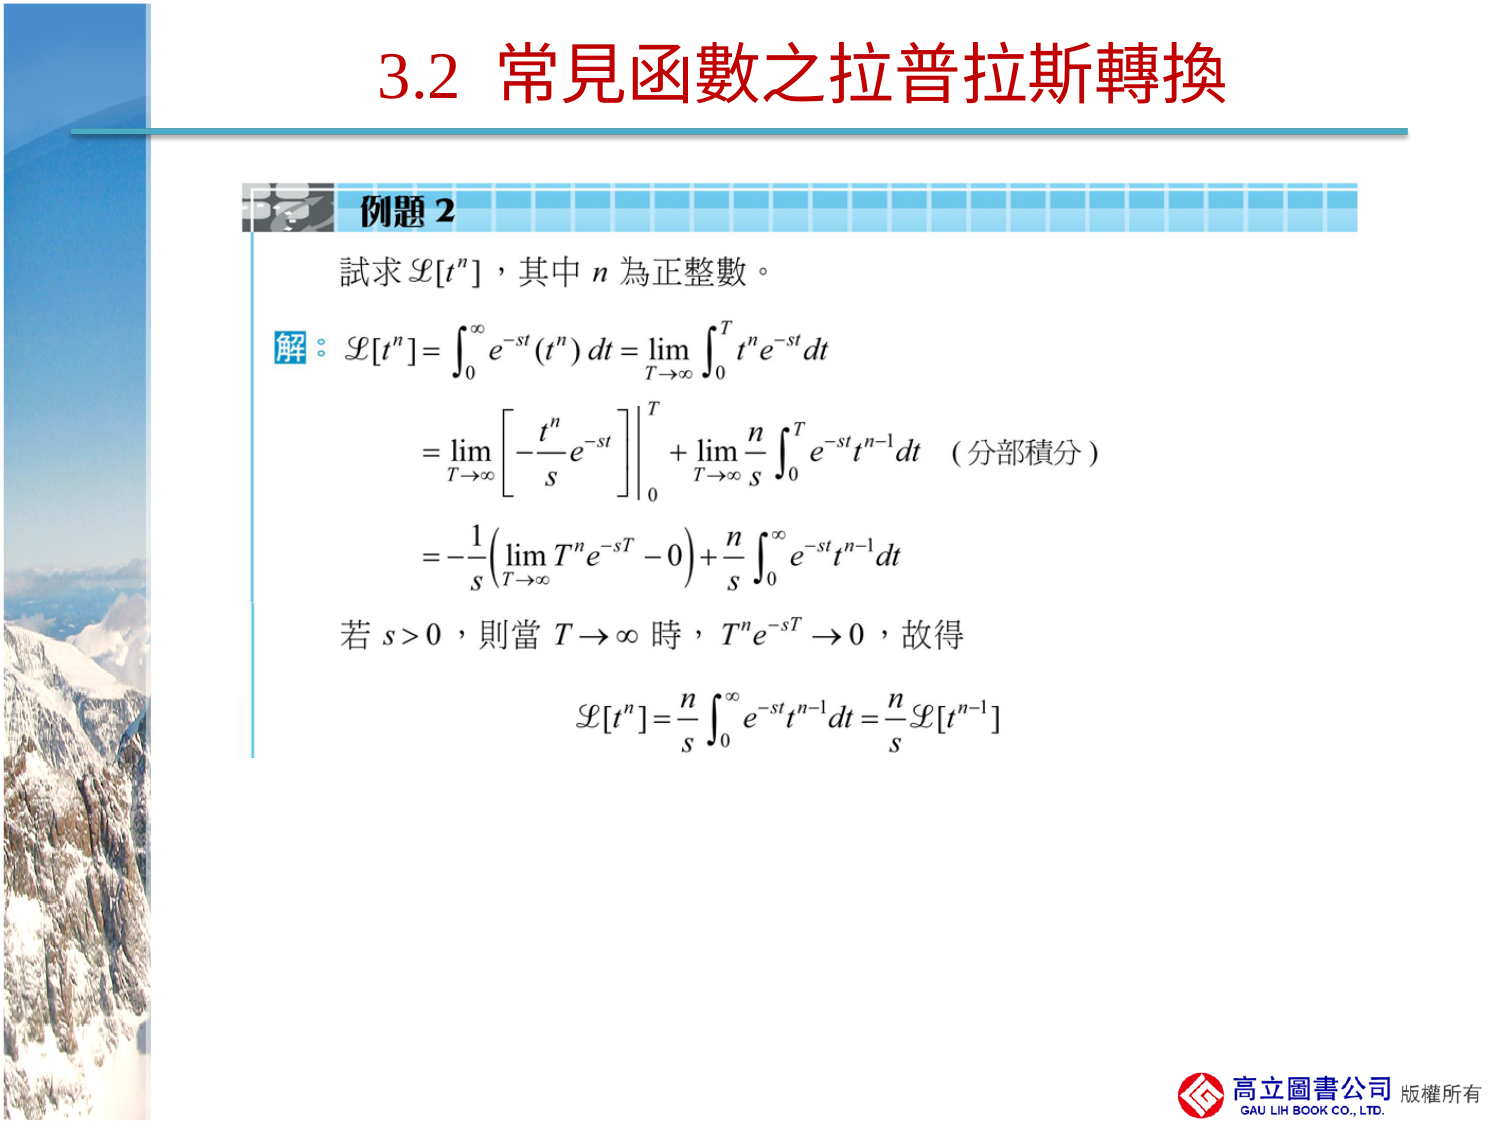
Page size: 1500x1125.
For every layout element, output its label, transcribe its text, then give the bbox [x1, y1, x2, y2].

picture [1178, 1065, 1500, 1125]
title 3.2 常見函數之拉普拉斯轉換 [147, 19, 1459, 126]
picture [1, 0, 1415, 1125]
